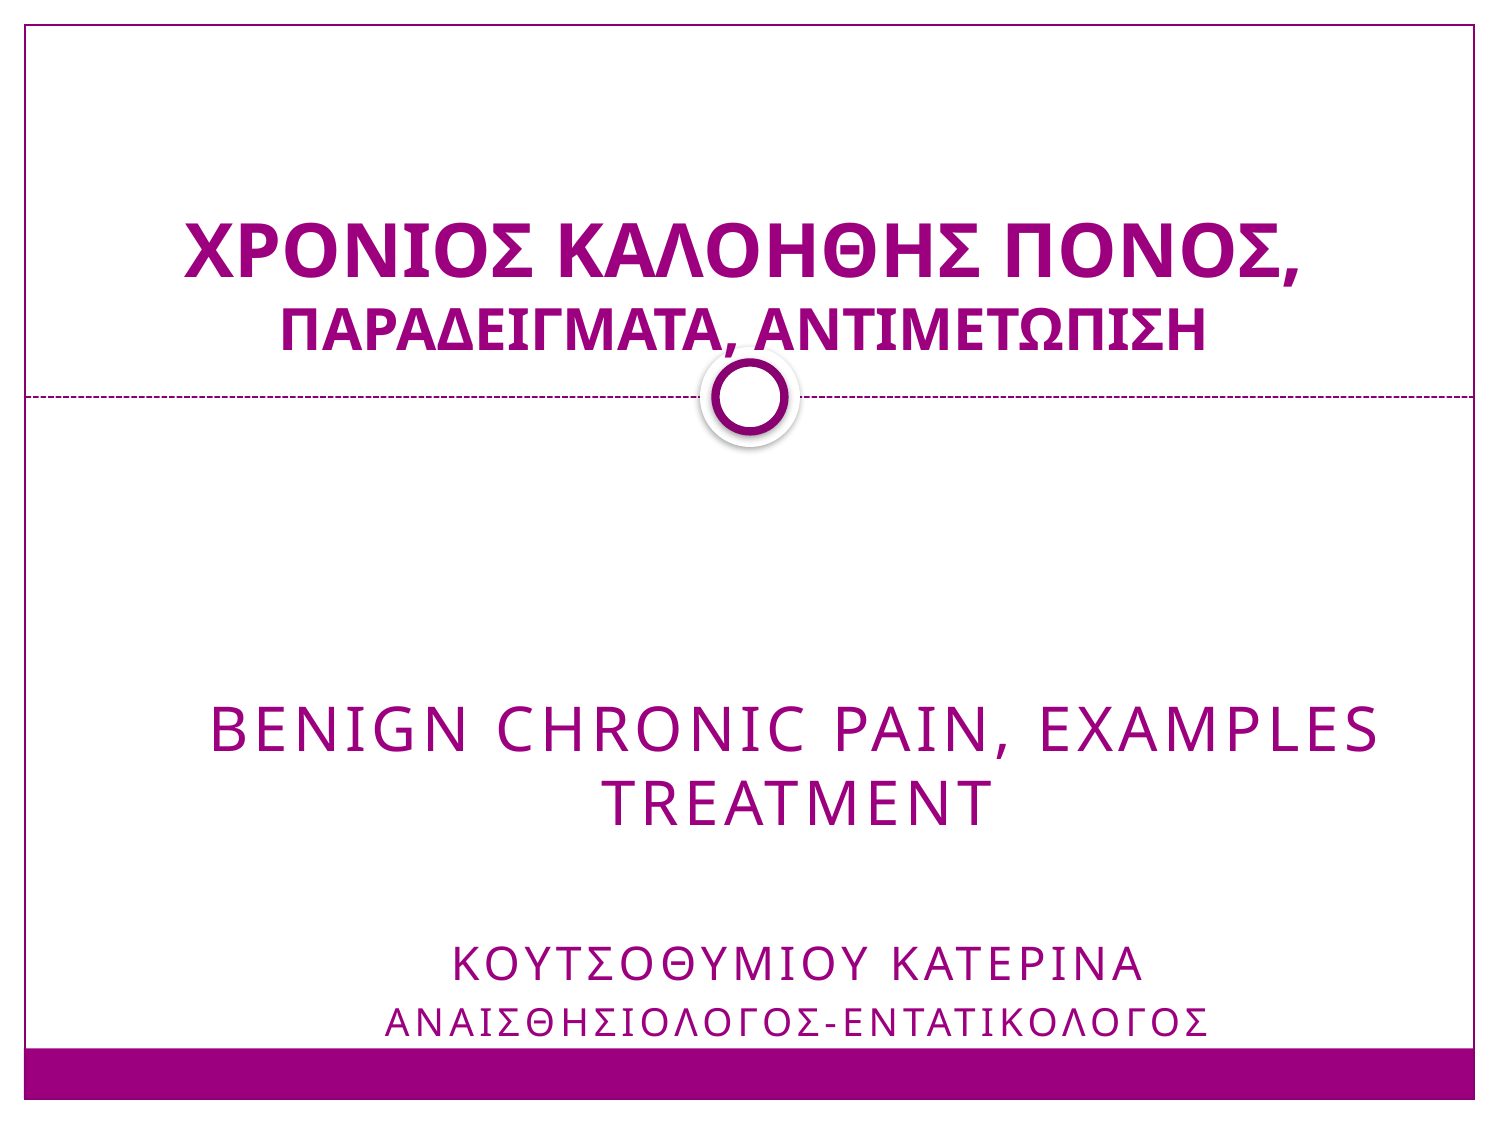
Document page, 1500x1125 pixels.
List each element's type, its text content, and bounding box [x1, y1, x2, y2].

title ΧΡΟΝΙΟΣ ΚΑΛΟΗΘΗΣ ΠΟΝΟΣ, ΠΑΡΑΔΕΙΓΜΑΤΑ, ΑΝΤΙΜΕΤΩΠΙΣΗ [35, 82, 1454, 370]
subtitle BENIGN CHRONIC PAIN, examples TREATMENT Κουτσοθυμιου κατερινα ΑΝΑΙΣΘΗΣΙΟΛΟΓΟΣ-ΕΝΤΑΤΙΚΟΛΟΓΟΣ [164, 433, 1430, 1055]
